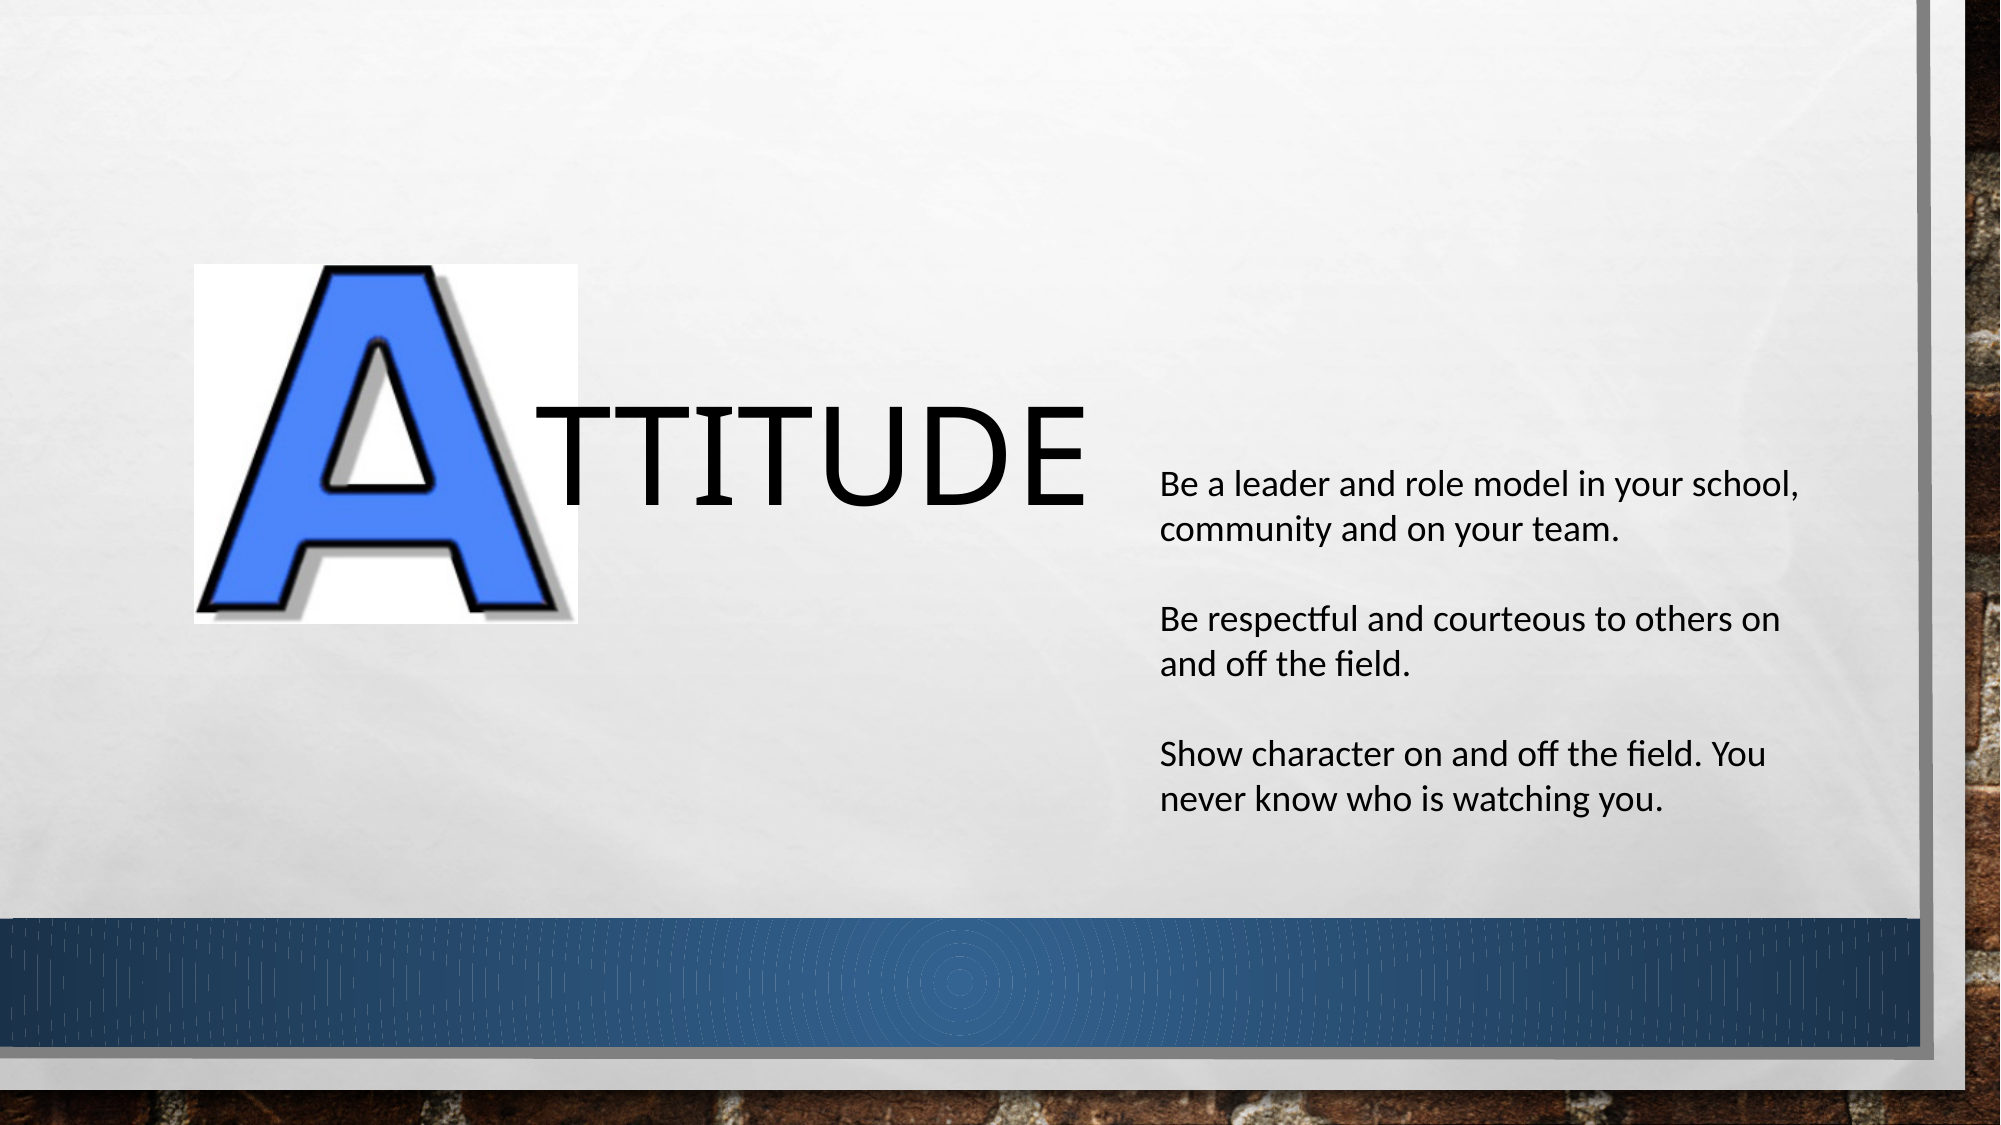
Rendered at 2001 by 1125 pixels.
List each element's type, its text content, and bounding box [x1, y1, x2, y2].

text_box TTITUDE [578, 360, 1107, 541]
picture [0, 0, 2000, 1125]
picture [193, 263, 578, 624]
text_box Be a leader and role model in your school, community and on your team. Be respectful and courteous to others on and off the field. Show character on and off the field. You never know who is watching you. [1145, 451, 1826, 917]
